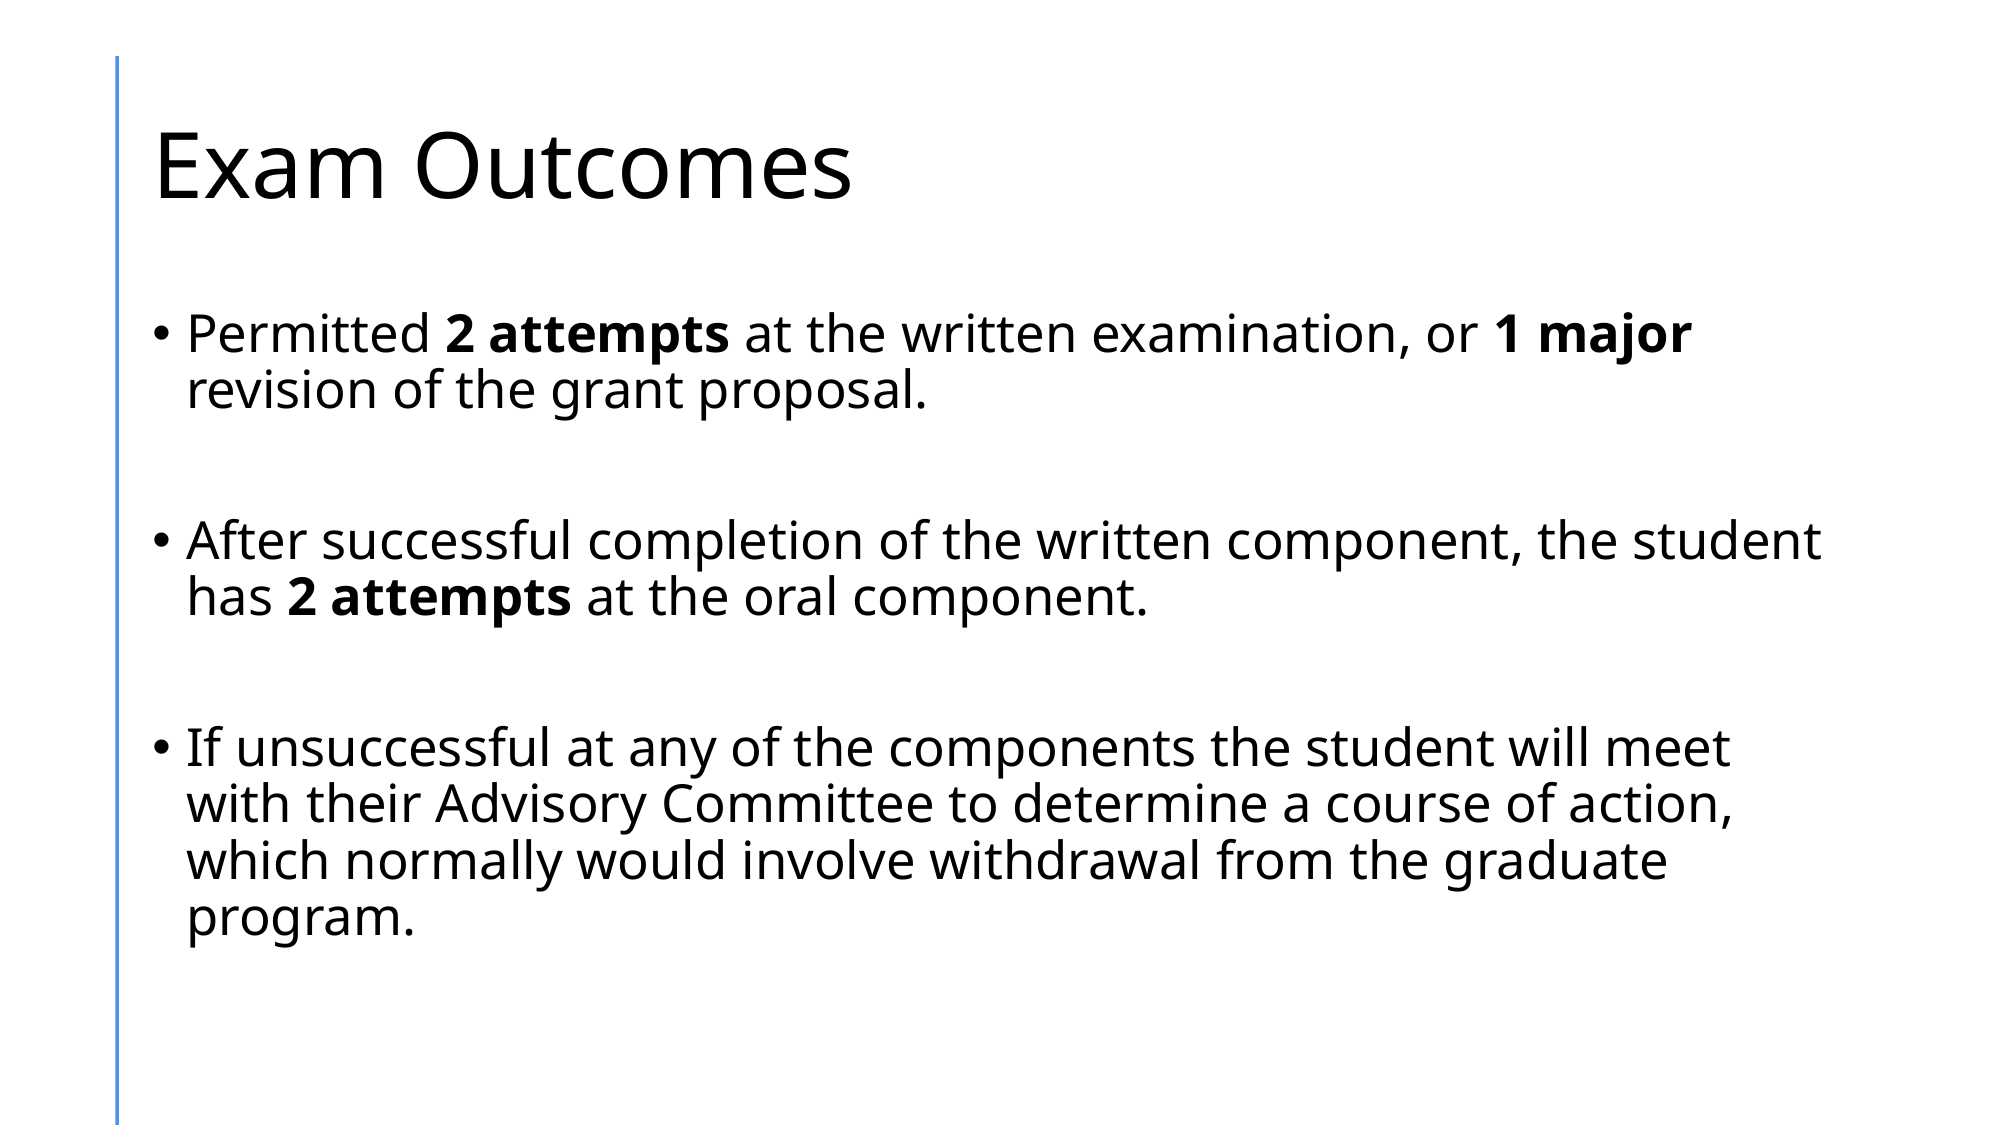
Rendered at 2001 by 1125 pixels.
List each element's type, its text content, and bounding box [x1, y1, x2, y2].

title Exam Outcomes [137, 59, 1863, 278]
list Permitted 2 attempts at the written examination, or 1 major revision of the grant proposal. After successful completion of the written component, the student has 2 attempts at the oral component. If unsuccessful at any of the components the student will meet with their Advisory Committee to determine a course of action, which normally would involve withdrawal from the graduate program. [137, 299, 1863, 1014]
